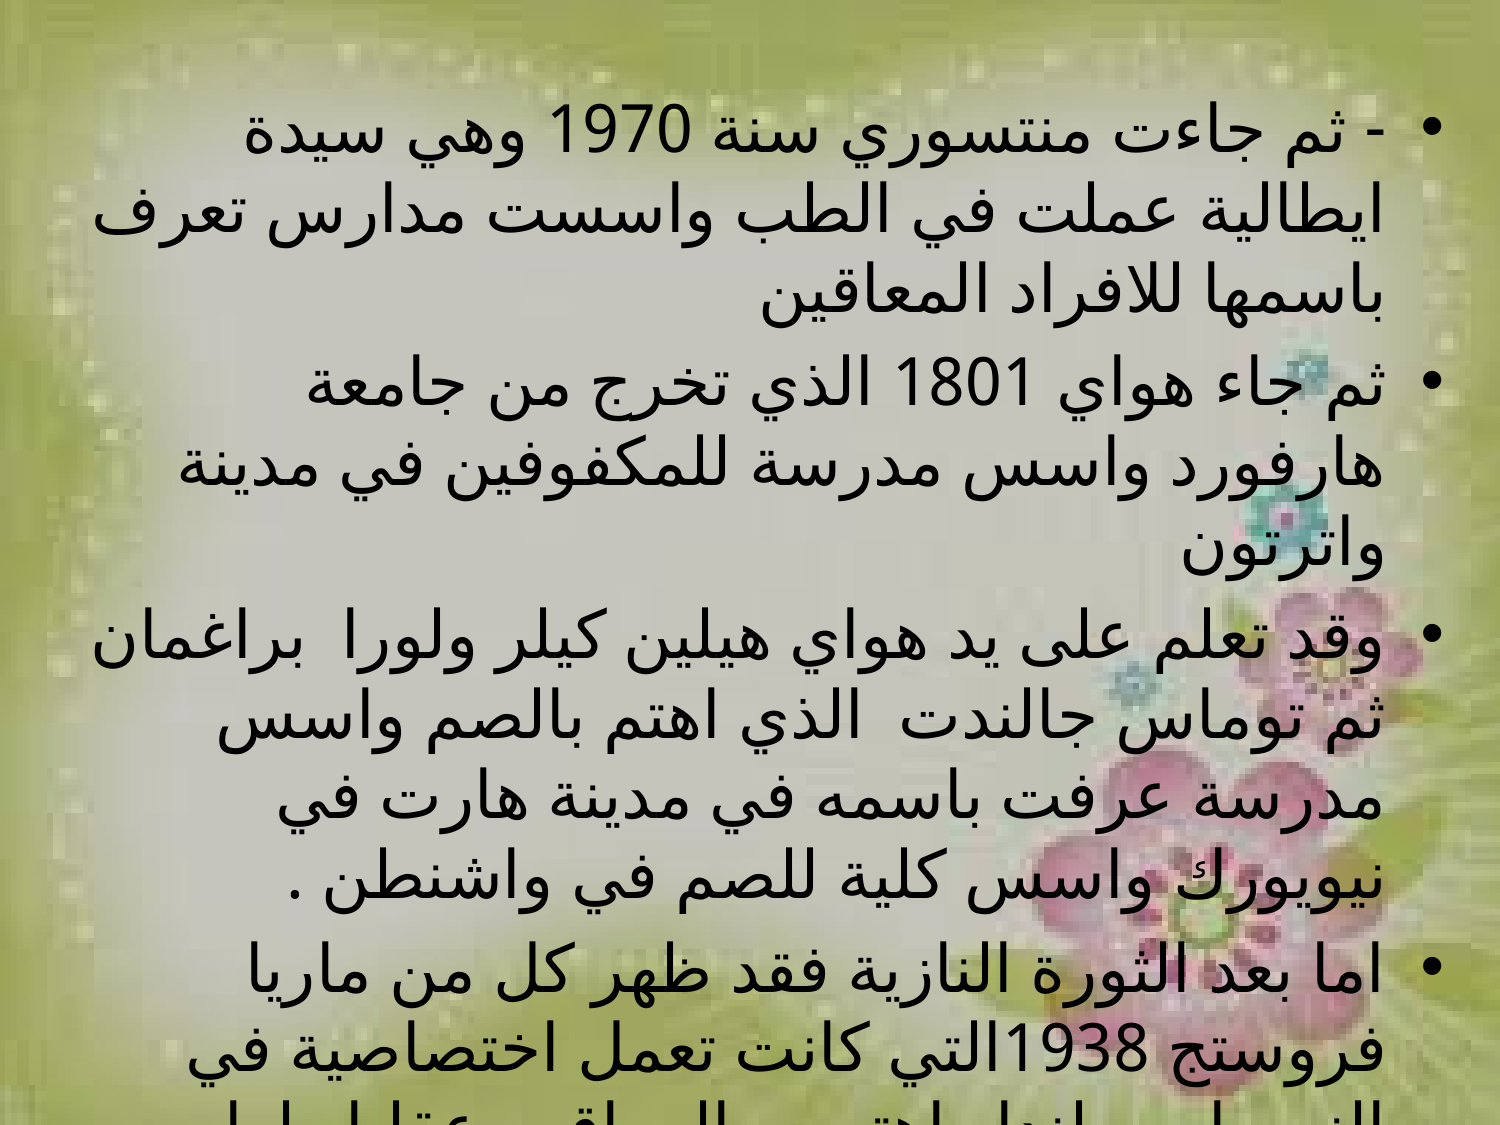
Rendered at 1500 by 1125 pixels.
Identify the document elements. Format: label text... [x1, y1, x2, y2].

list - ثم جاءت منتسوري سنة 1970 وهي سيدة ايطالية عملت في الطب واسست مدارس تعرف باسمها للافراد المعاقين ثم جاء هواي 1801 الذي تخرج من جامعة هارفورد واسس مدرسة للمكفوفين في مدينة واترتون وقد تعلم على يد هواي هيلين كيلر ولورا براغمان ثم توماس جالندت الذي اهتم بالصم واسس مدرسة عرفت باسمه في مدينة هارت في نيويورك واسس كلية للصم في واشنطن . اما بعد الثورة النازية فقد ظهر كل من ماريا فروستج 1938التي كانت تعمل اختصاصية في النمسا وبولندا واهتمت بالمعاقين عقليا ولها الفضل في دراسة صعوبات التعلم [64, 78, 1459, 1022]
picture [0, 0, 1500, 1125]
